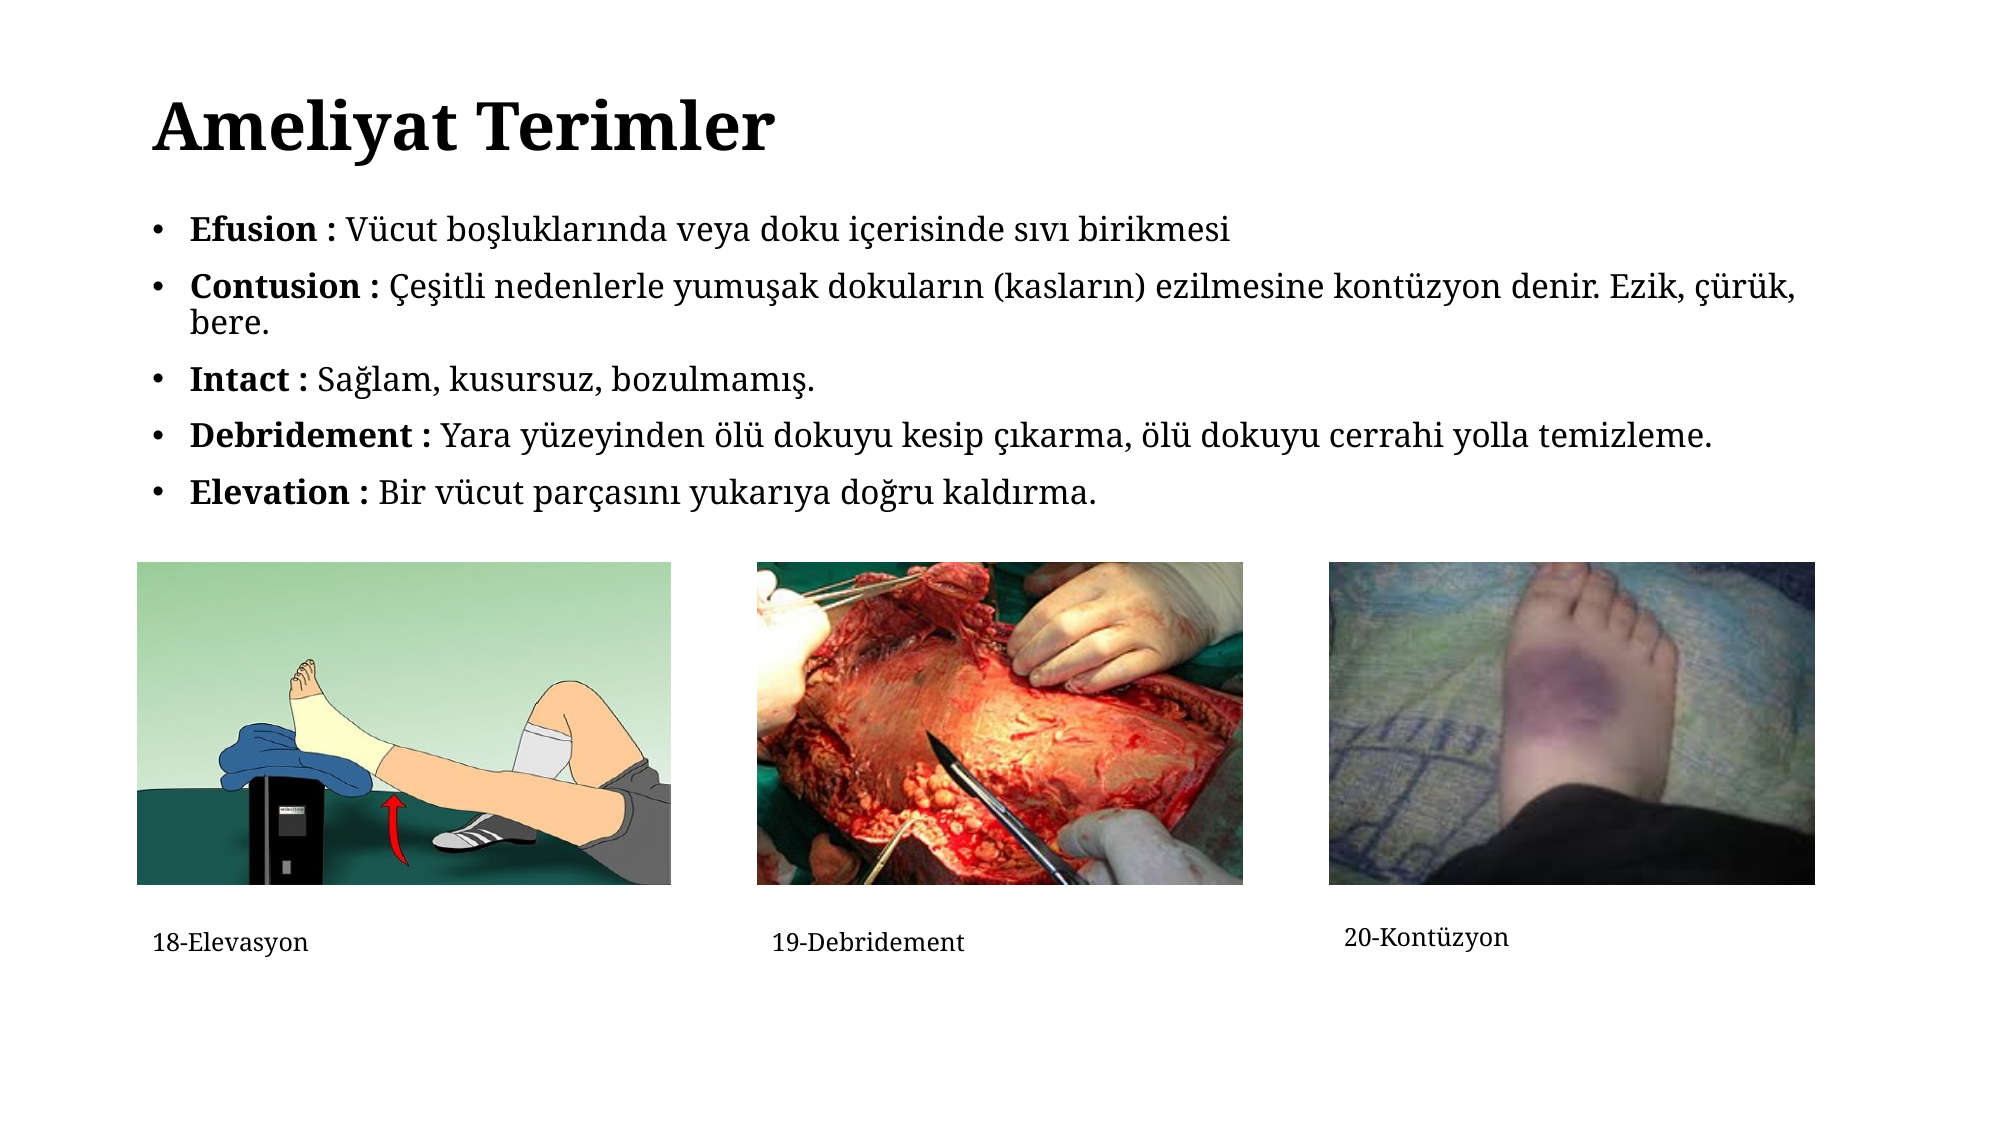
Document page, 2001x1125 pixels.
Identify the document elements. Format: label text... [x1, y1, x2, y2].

text_box 19-Debridement [757, 919, 1243, 965]
text_box 18-Elevasyon [137, 919, 671, 965]
title Ameliyat Terimler [137, 59, 1863, 205]
text_box 20-Kontüzyon [1329, 913, 1815, 959]
picture [757, 562, 1243, 885]
picture [137, 562, 671, 885]
list Efusion : Vücut boşluklarında veya doku içerisinde sıvı birikmesi Contusion : Çeşitli nedenlerle yumuşak dokuların (kasların) ezilmesine kontüzyon denir. Ezik, çürük, bere. Intact : Sağlam, kusursuz, bozulmamış. Debridement : Yara yüzeyinden ölü dokuyu kesip çıkarma, ölü dokuyu cerrahi yolla temizleme. Elevation : Bir vücut parçasını yukarıya doğru kaldırma. [137, 205, 1863, 920]
picture [1329, 562, 1815, 885]
